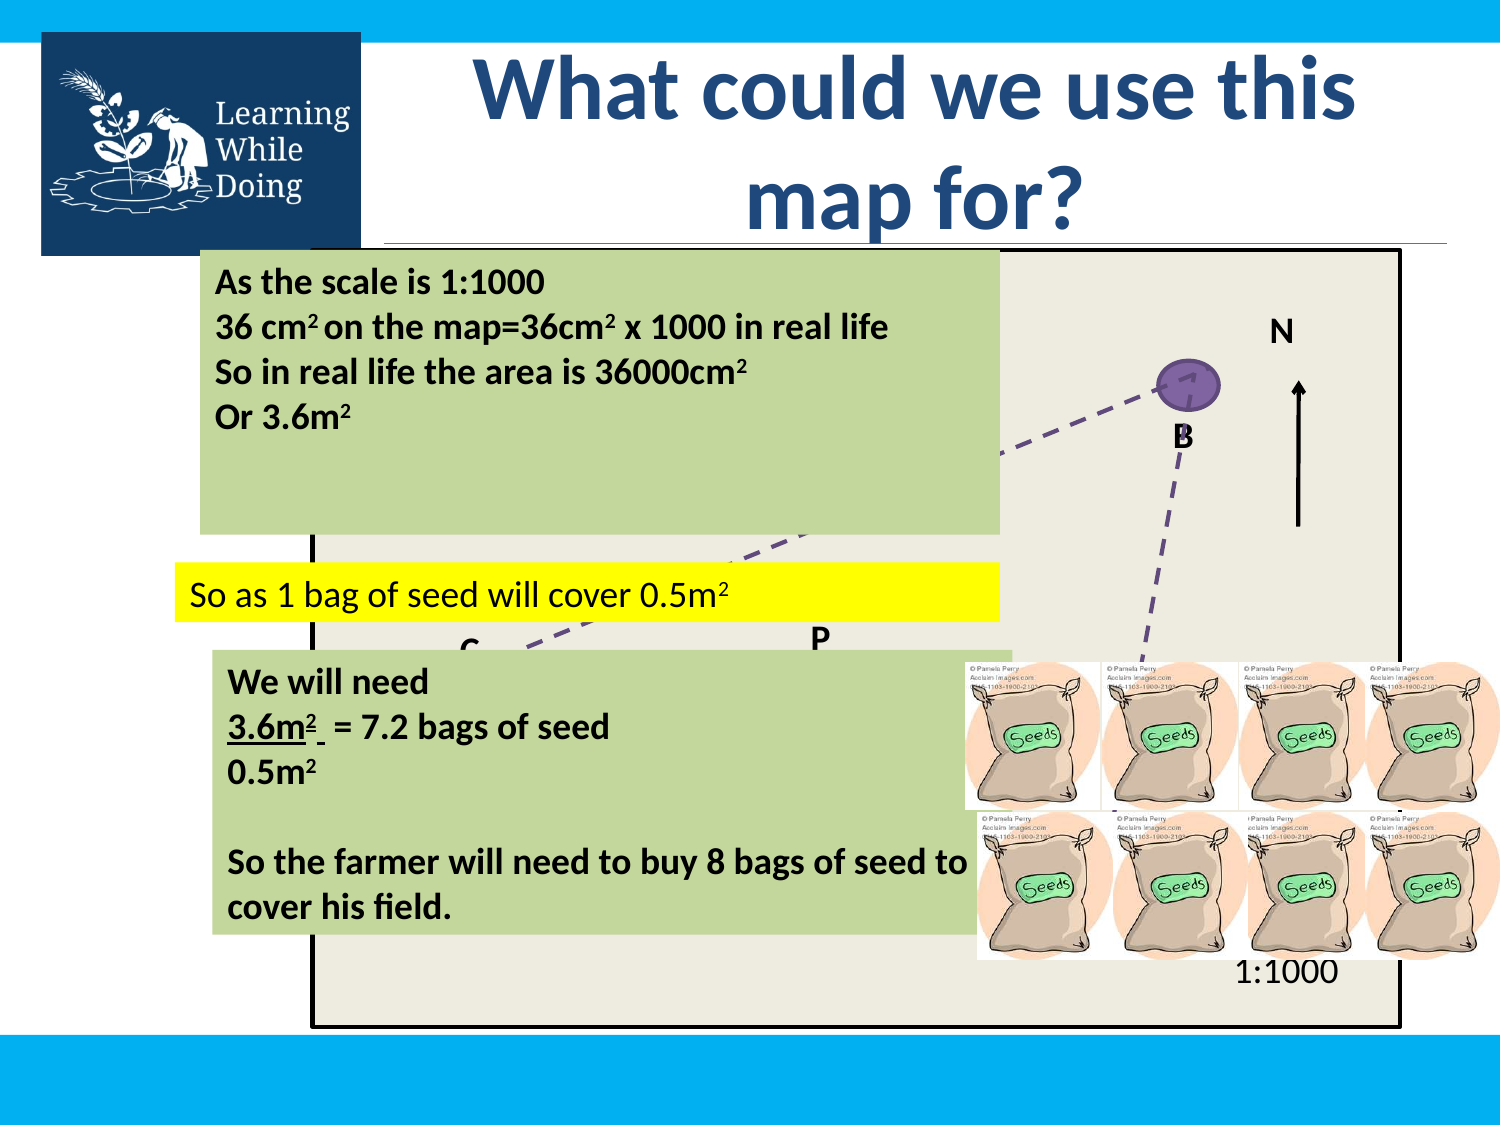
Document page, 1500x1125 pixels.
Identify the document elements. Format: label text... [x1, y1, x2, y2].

title What could we use this map for? [383, 44, 1447, 232]
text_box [212, 649, 1500, 960]
picture [41, 33, 361, 256]
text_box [312, 249, 1401, 648]
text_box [312, 969, 1401, 1028]
text_box So as 1 bag of seed will cover 0.5m2 [174, 562, 307, 623]
text_box As the scale is 1:1000 36 cm2 on the map=36cm2 x 1000 in real life So in real life the area is 36000cm2 Or 3.6m2 [200, 249, 311, 535]
